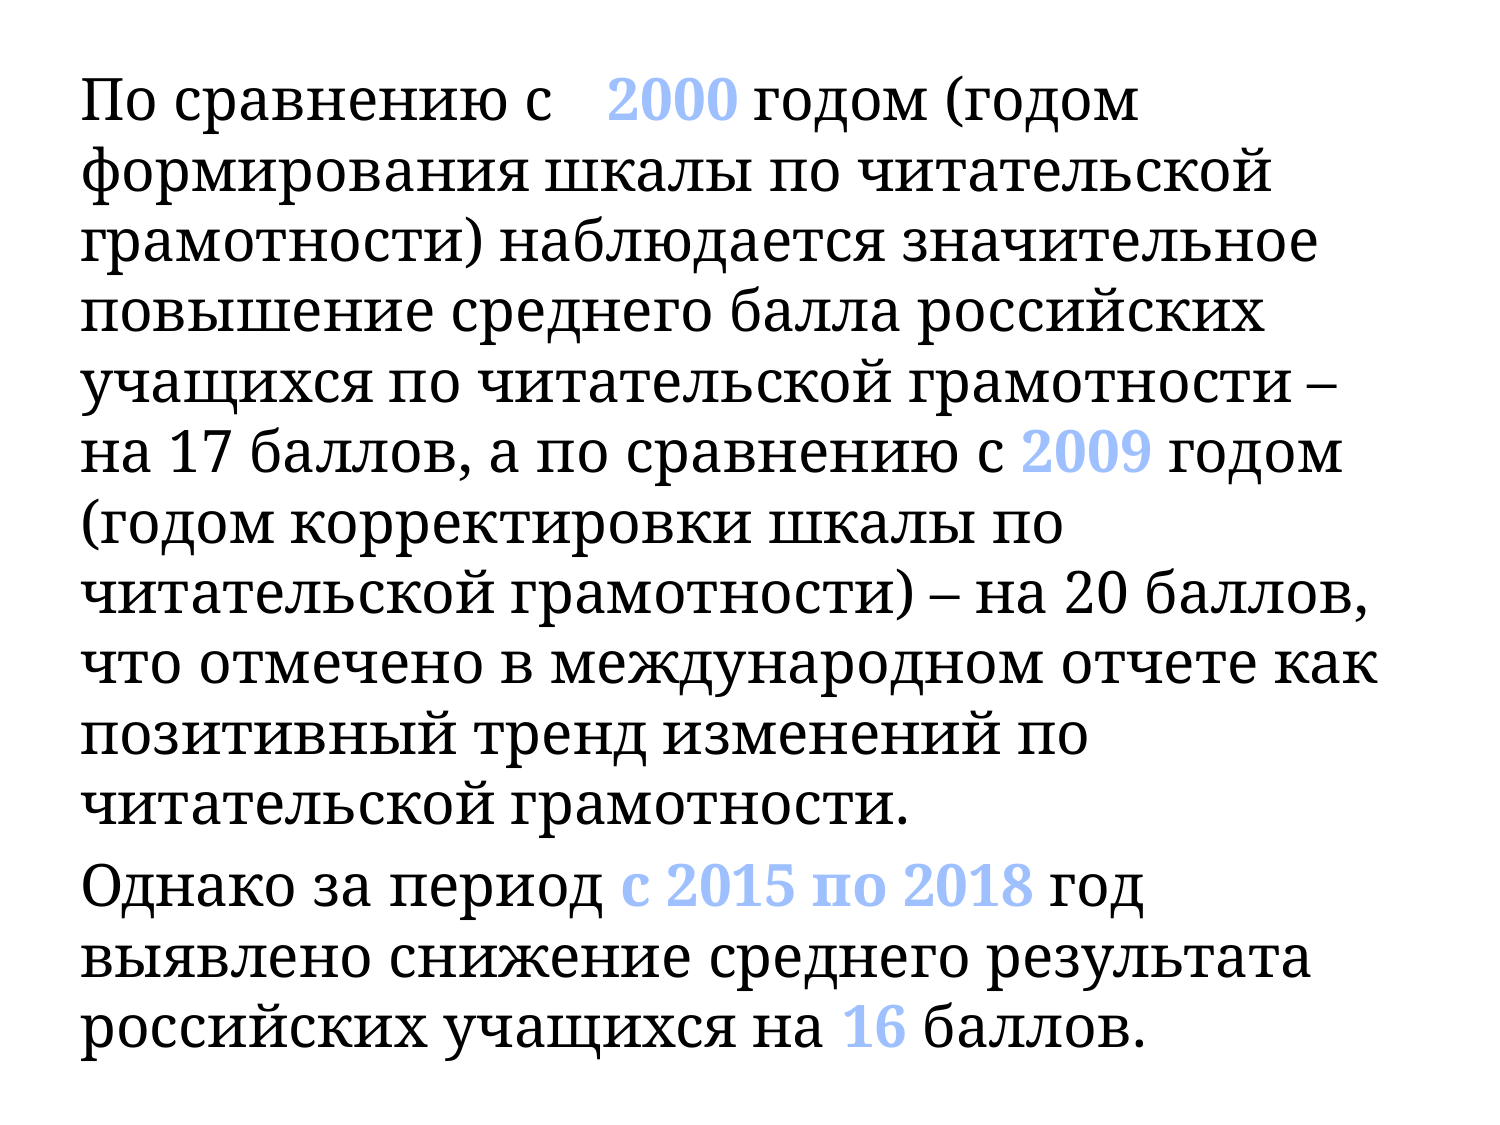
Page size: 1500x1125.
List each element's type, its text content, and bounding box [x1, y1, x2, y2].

list По сравнению с 2000 годом (годом формирования шкалы по читательской грамотности) наблюдается значительное повышение среднего балла российских учащихся по читательской грамотности – на 17 баллов, а по сравнению с 2009 годом (годом корректировки шкалы по читательской грамотности) – на 20 баллов, что отмечено в международном отчете как позитивный тренд изменений по читательской грамотности. Однако за период с 2015 по 2018 год выявлено снижение среднего результата российских учащихся на 16 баллов. [64, 54, 1436, 1071]
